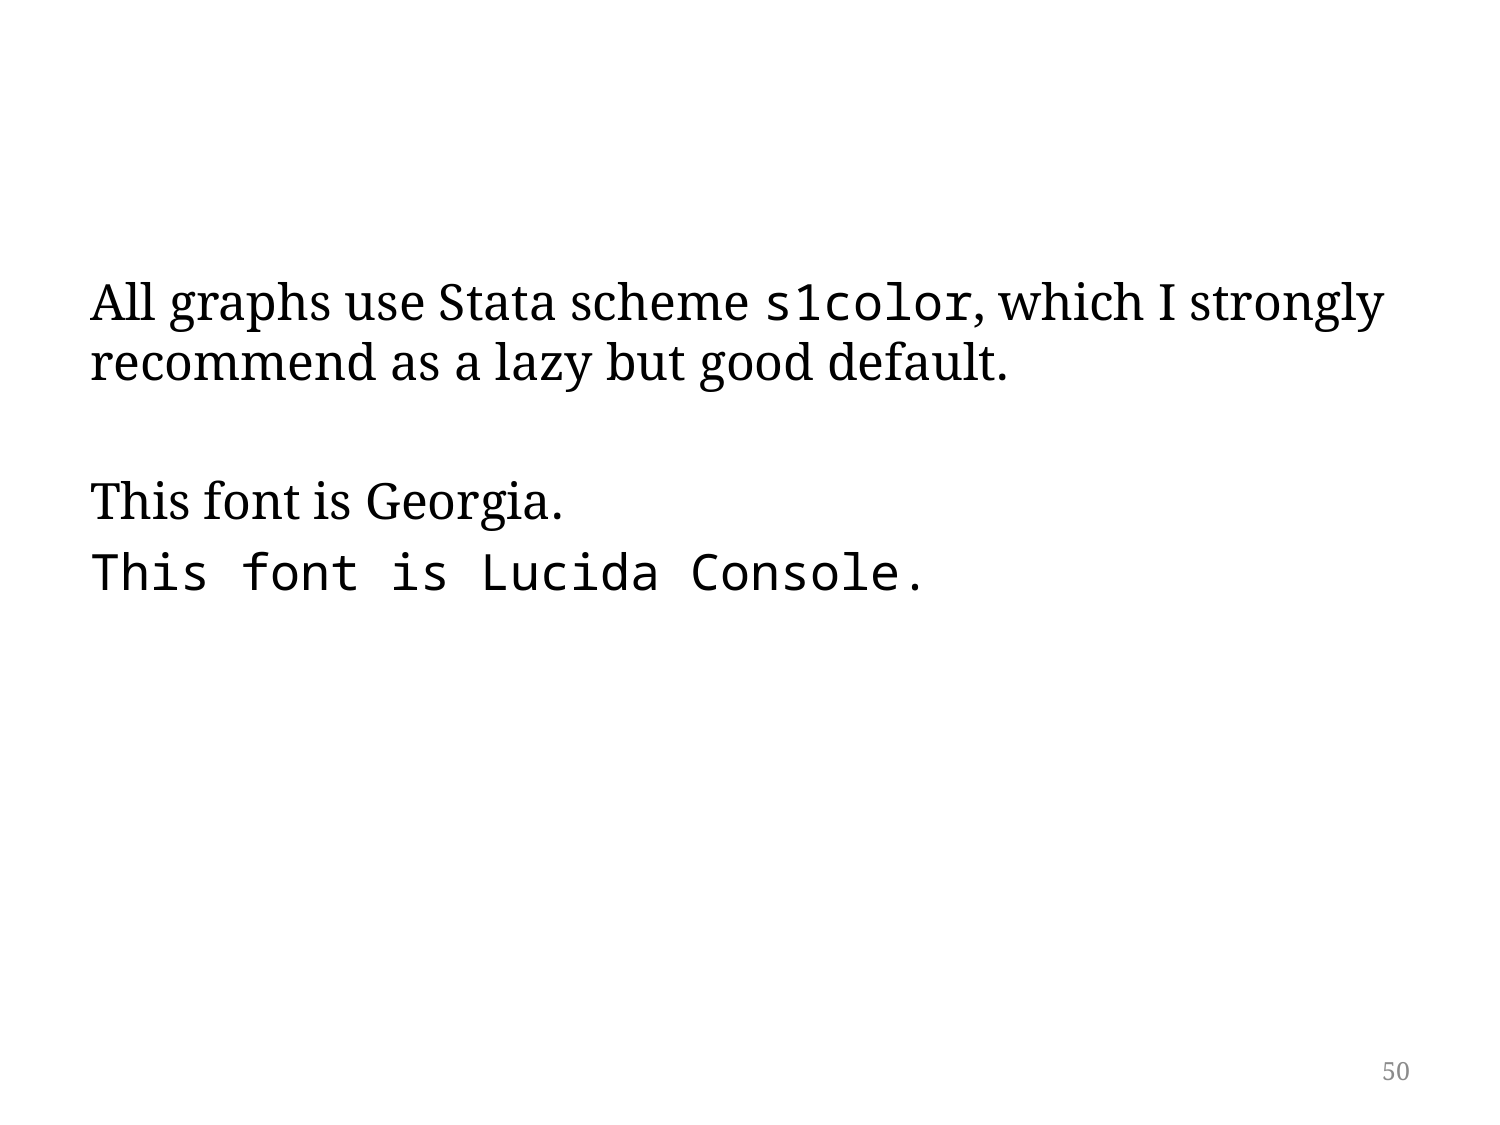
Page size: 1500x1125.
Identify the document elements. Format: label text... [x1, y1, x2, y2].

slide_number 50 [1074, 1042, 1425, 1103]
list All graphs use Stata scheme s1color, which I strongly recommend as a lazy but good default. This font is Georgia. This font is Lucida Console. [75, 262, 1425, 1005]
